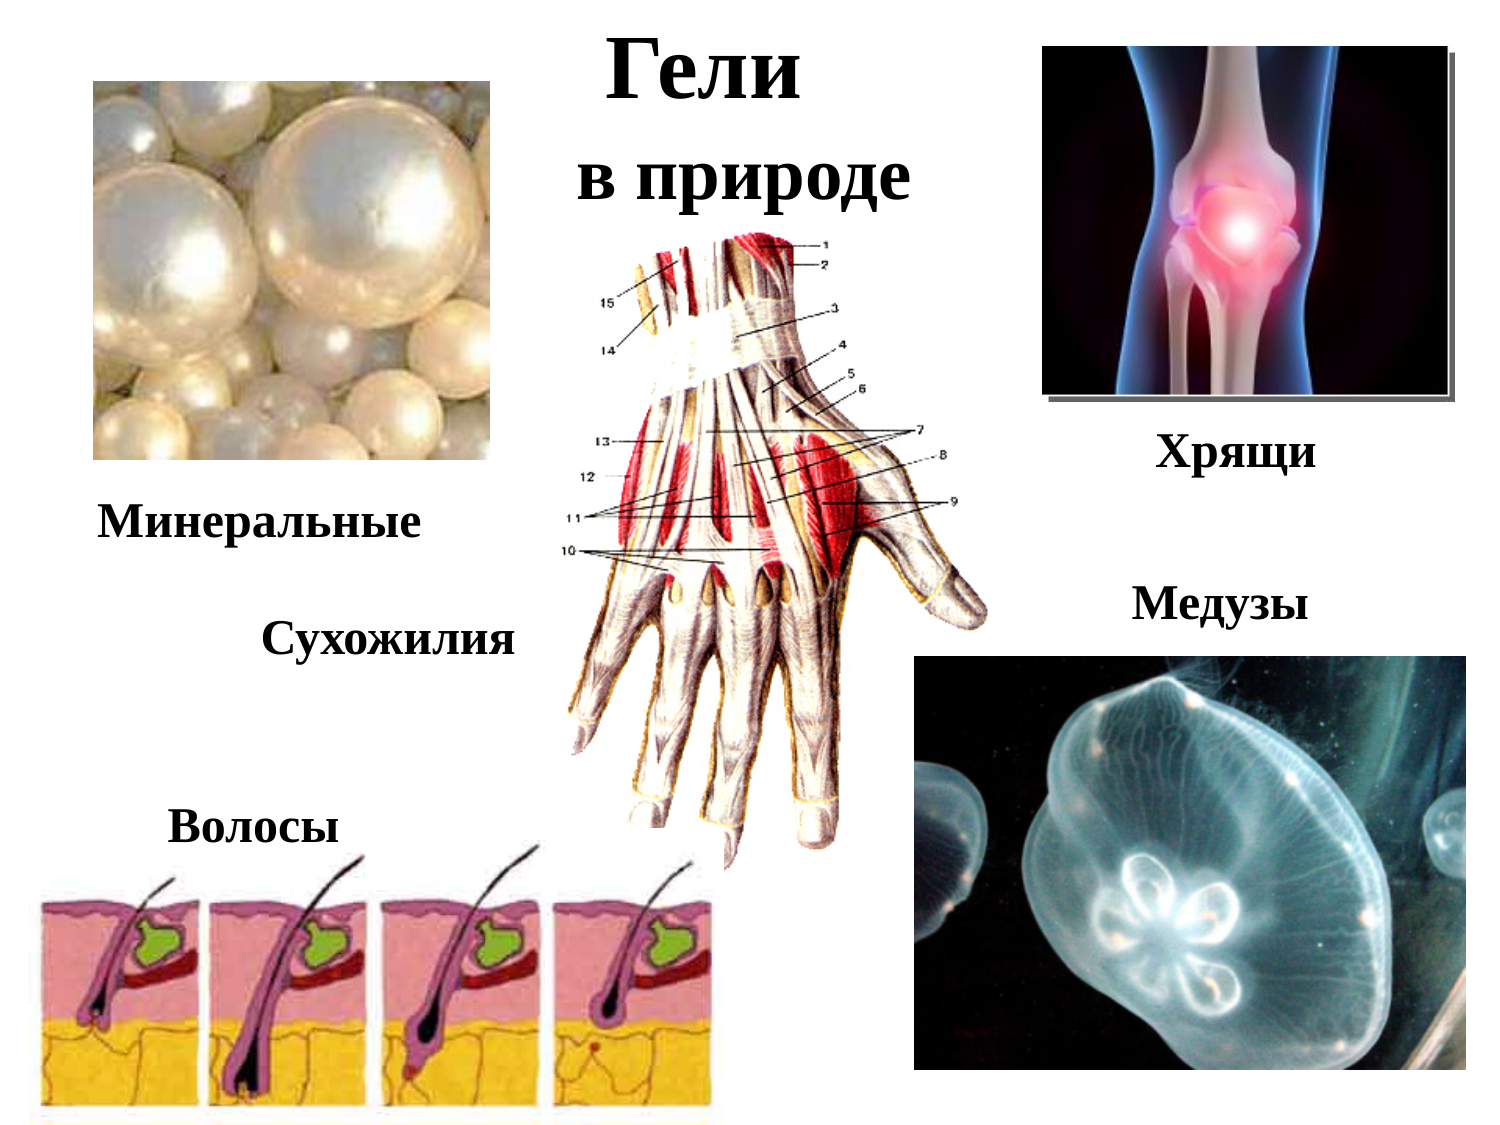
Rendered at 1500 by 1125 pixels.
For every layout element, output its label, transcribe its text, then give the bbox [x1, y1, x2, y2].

text_box Волосы [46, 785, 469, 826]
text_box Минеральные [46, 480, 481, 556]
text_box Медузы [1031, 562, 1418, 638]
picture [1042, 46, 1455, 402]
text_box Сухожилия [70, 597, 533, 673]
picture [93, 81, 490, 461]
text_box Гели [222, 0, 1196, 125]
text_box в природе [493, 117, 1008, 222]
picture [29, 222, 1466, 1125]
text_box Хрящи [1054, 410, 1430, 485]
